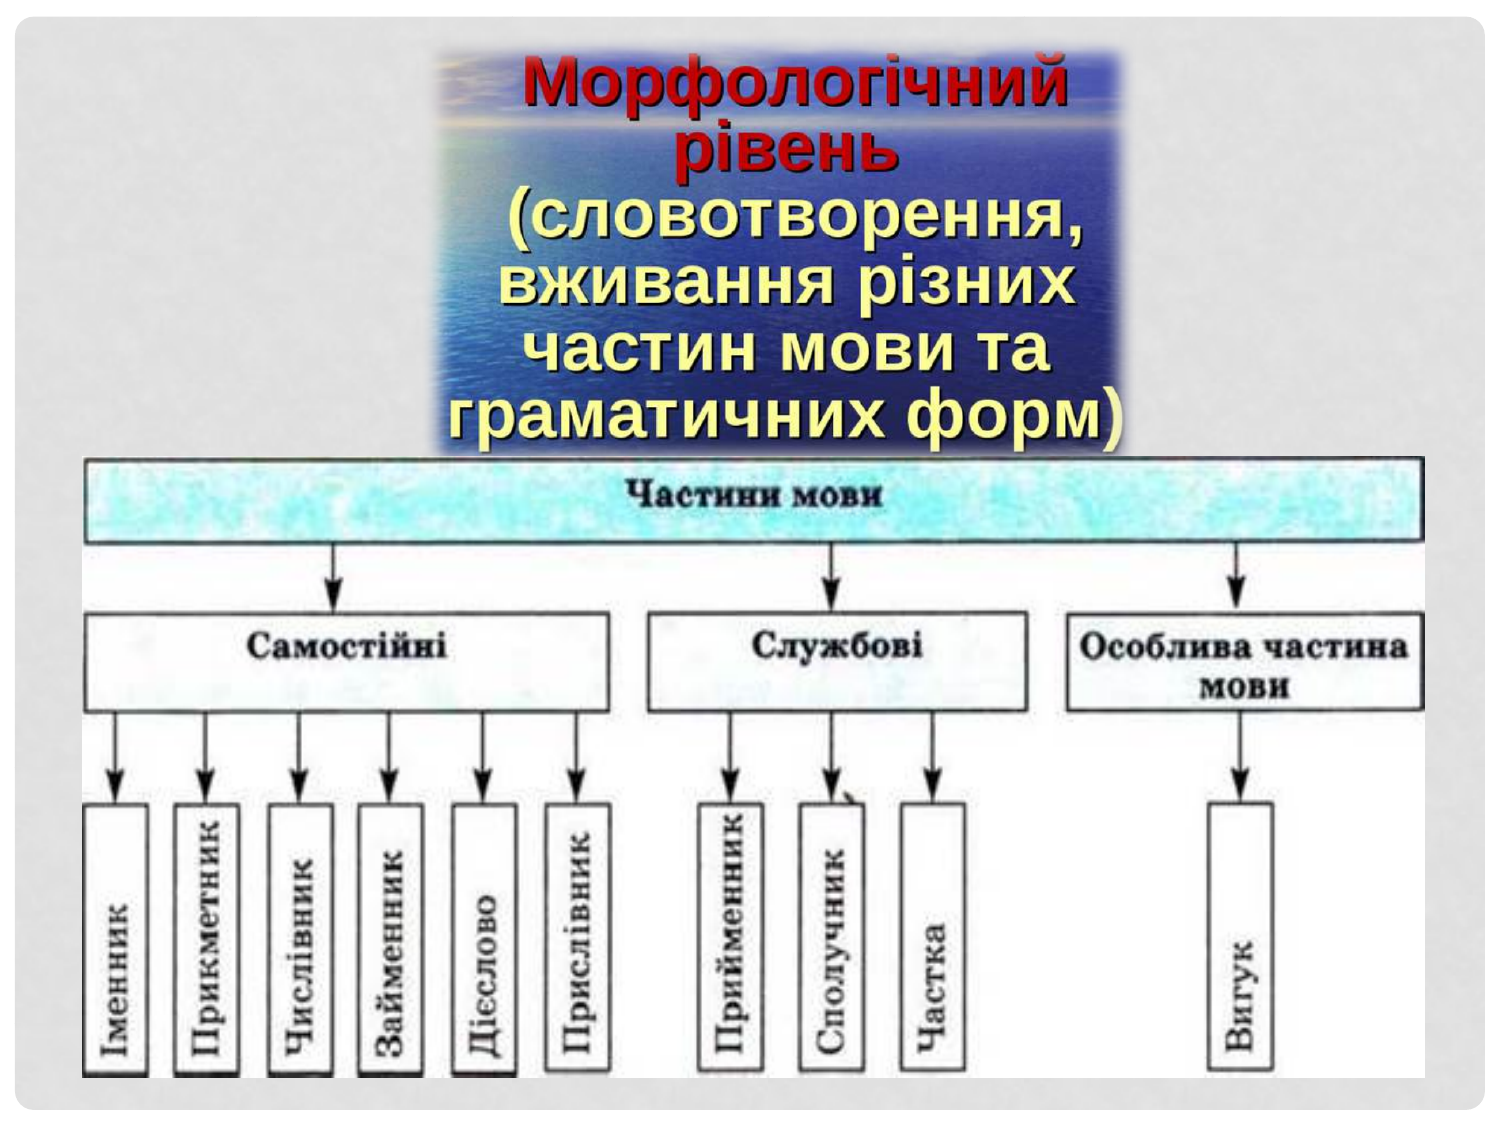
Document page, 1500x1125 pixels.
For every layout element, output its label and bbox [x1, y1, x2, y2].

picture [81, 34, 1425, 1079]
